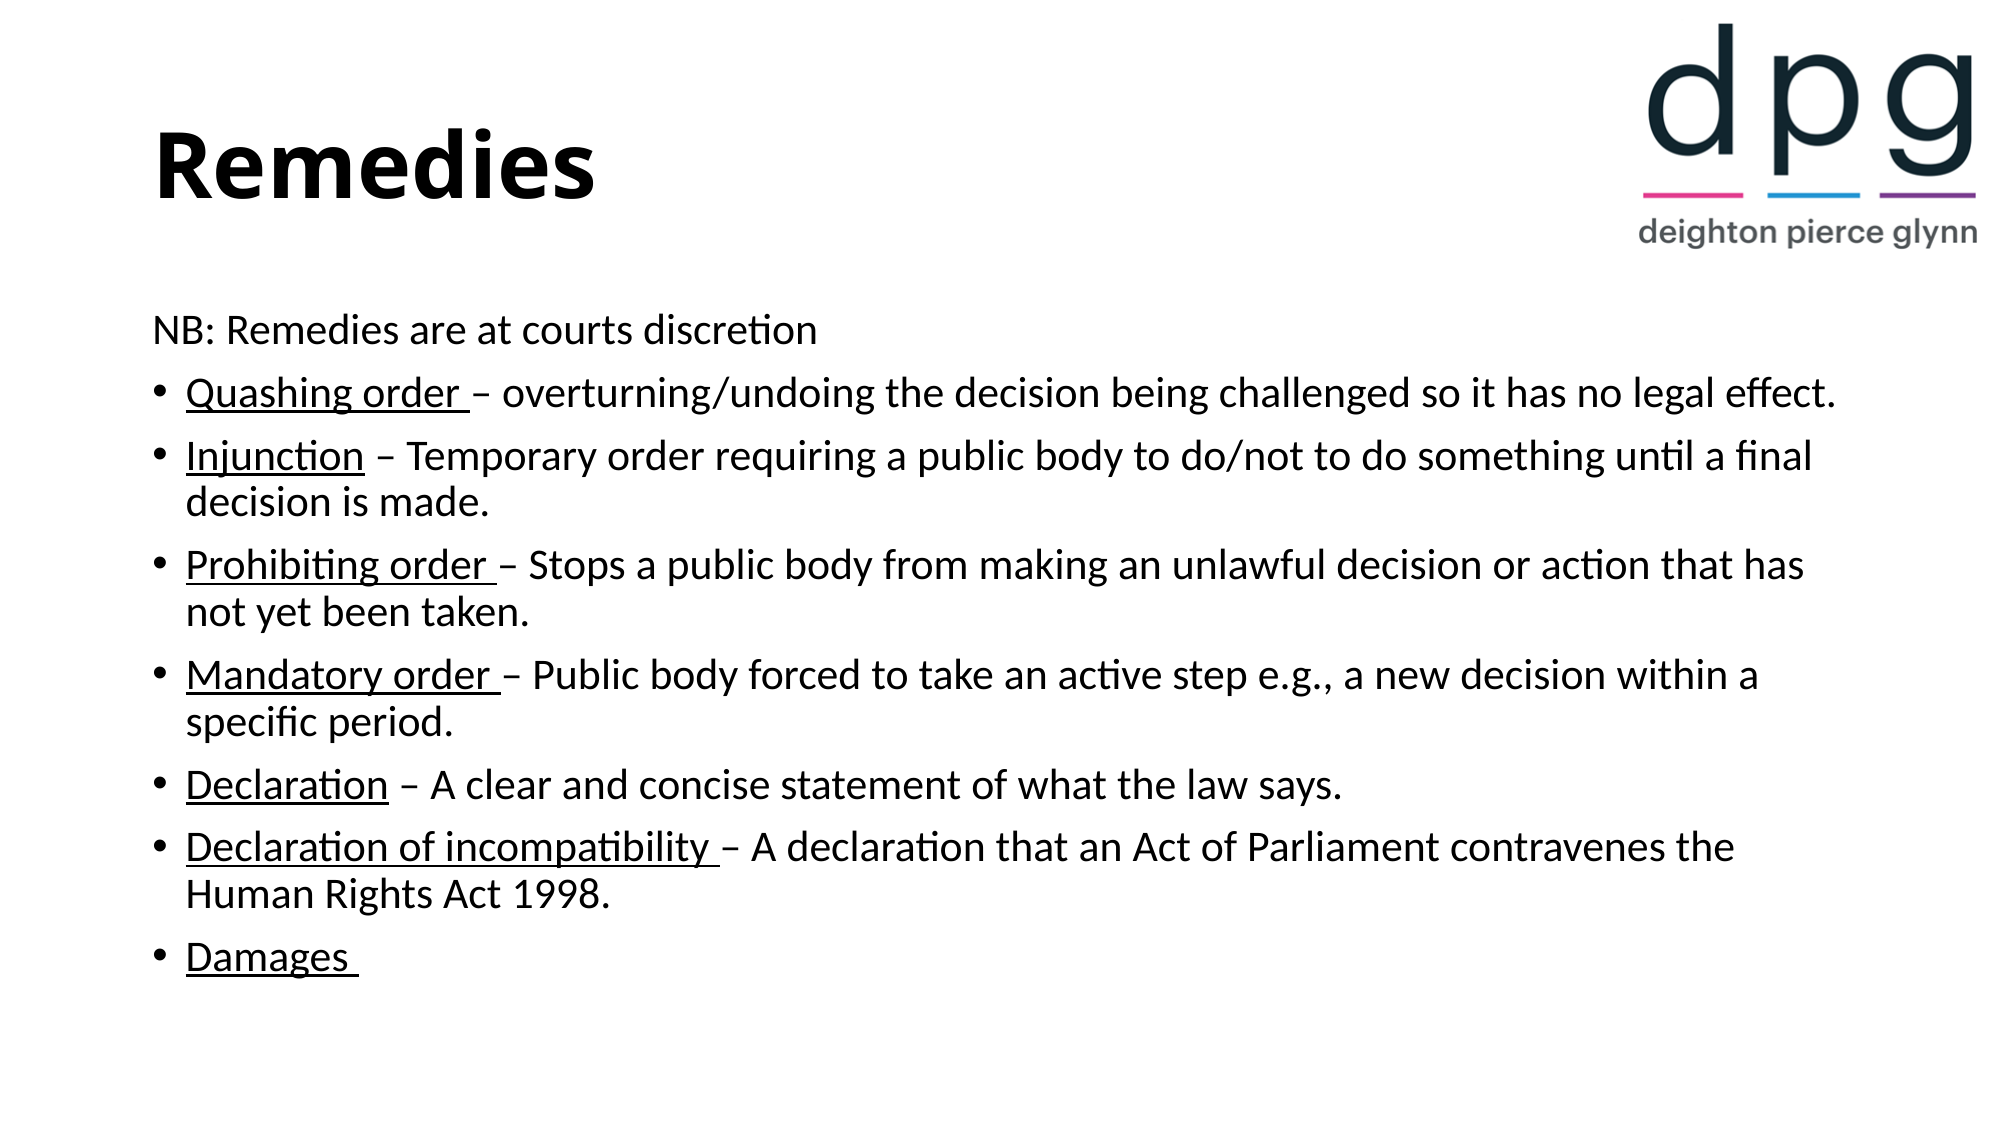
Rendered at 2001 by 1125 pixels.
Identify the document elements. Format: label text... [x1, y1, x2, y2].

title Remedies [137, 59, 1863, 278]
picture [1638, 0, 1987, 250]
list NB: Remedies are at courts discretion Quashing order – overturning/undoing the decision being challenged so it has no legal effect. Injunction – Temporary order requiring a public body to do/not to do something until a final decision is made. Prohibiting order – Stops a public body from making an unlawful decision or action that has not yet been taken. Mandatory order – Public body forced to take an active step e.g., a new decision within a specific period. Declaration – A clear and concise statement of what the law says. Declaration of incompatibility – A declaration that an Act of Parliament contravenes the Human Rights Act 1998. Damages [137, 299, 1863, 1014]
